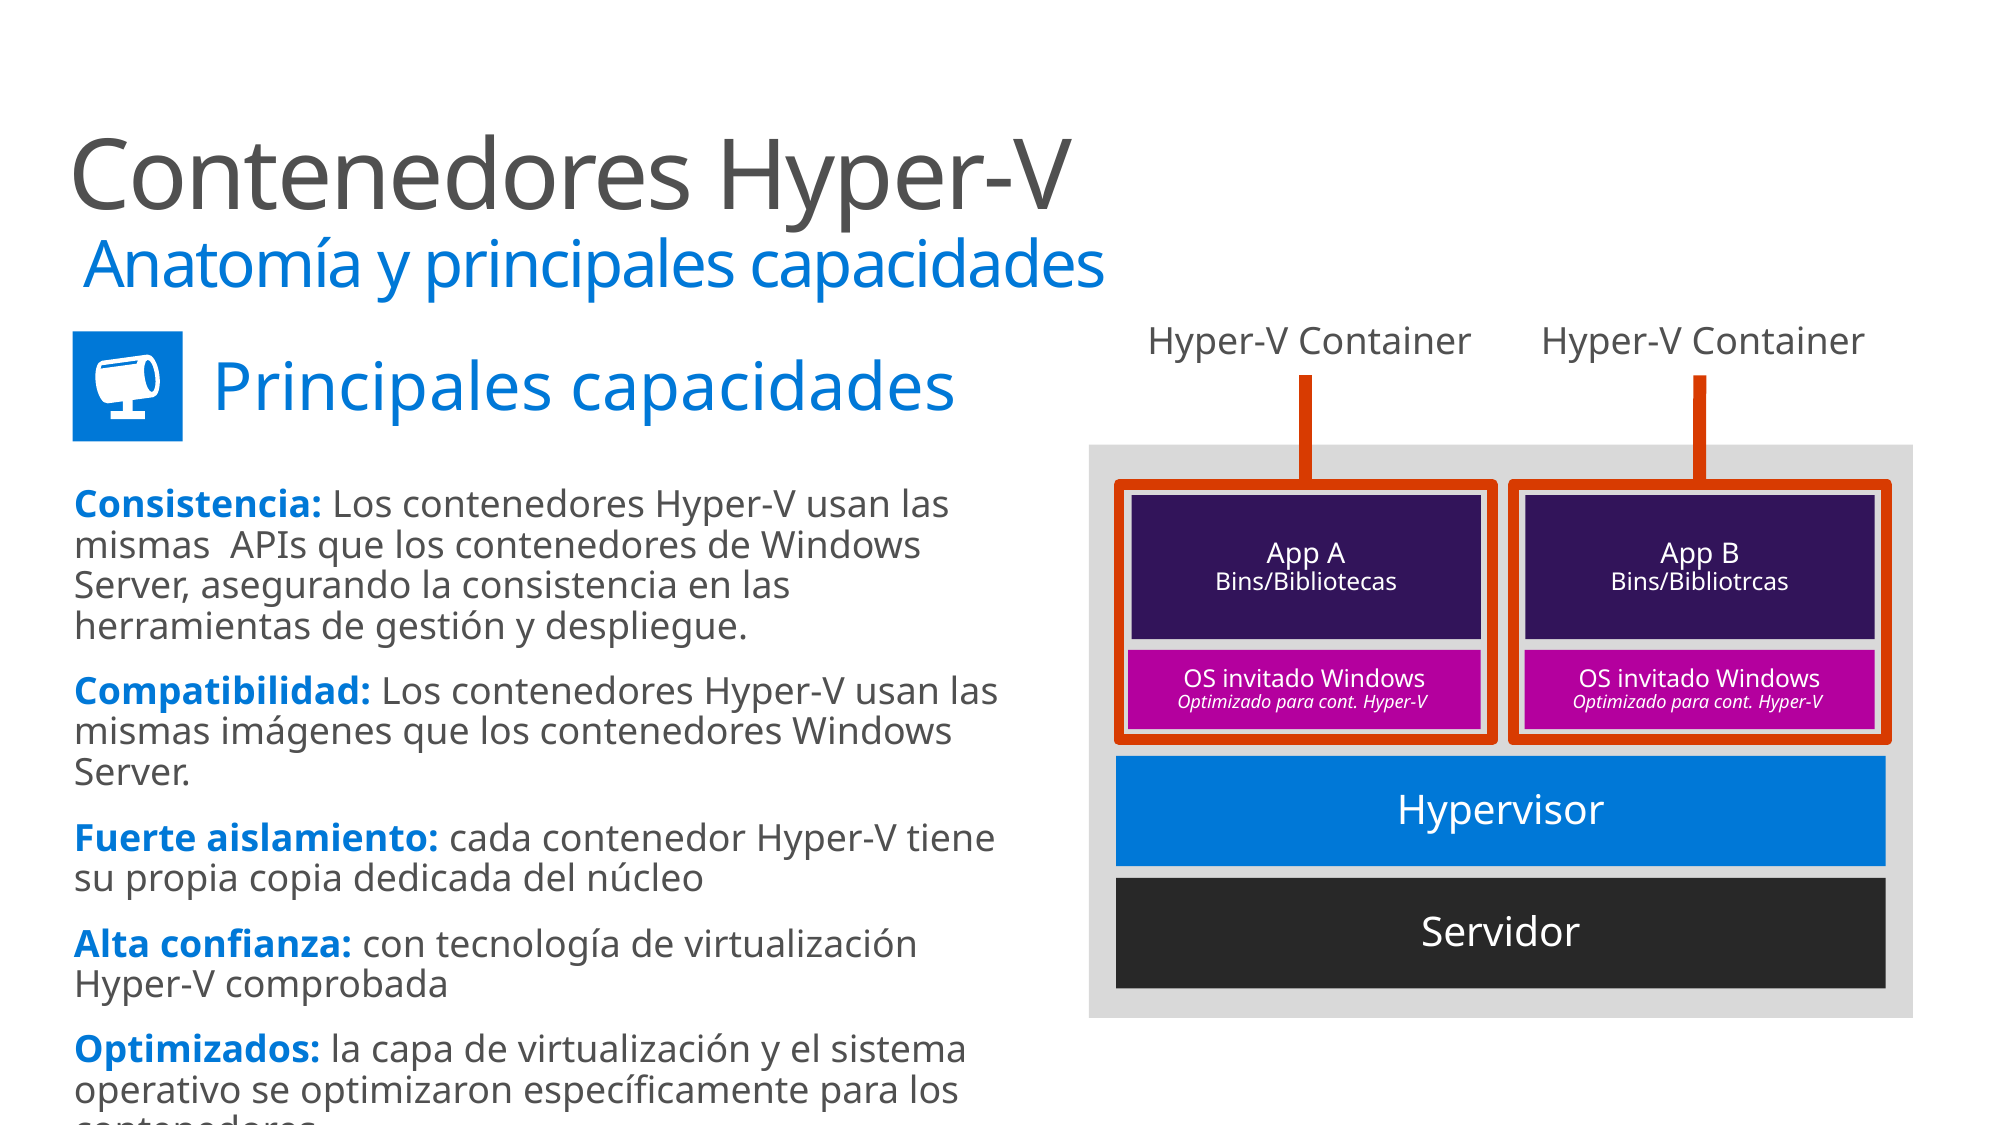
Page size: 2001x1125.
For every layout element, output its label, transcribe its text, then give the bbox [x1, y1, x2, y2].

text_box OS invitado Windows Optimizado para cont. Hyper-V [1128, 649, 1481, 730]
text_box App B Bins/Bibliotrcas [1525, 495, 1875, 640]
text_box [1088, 444, 1913, 1018]
text_box App A Bins/Bibliotecas [1131, 495, 1481, 640]
text_box Consistencia: Los contenedores Hyper-V usan las mismas APIs que los contenedores de Windows Server, asegurando la consistencia en las herramientas de gestión y despliegue. Compatibilidad: Los contenedores Hyper-V usan las mismas imágenes que los contenedores Windows Server. Fuerte aislamiento: cada contenedor Hyper-V tiene su propia copia dedicada del núcleo Alta confianza: con tecnología de virtualización Hyper-V comprobada Optimizados: la capa de virtualización y el sistema operativo se optimizaron específicamente para los contenedores [44, 456, 1066, 1072]
text_box OS invitado Windows Optimizado para cont. Hyper-V [1524, 649, 1875, 730]
text_box [1513, 484, 1887, 740]
text_box Hyper-V Container [1511, 302, 1896, 384]
text_box Hypervisor [1116, 755, 1886, 867]
text_box Hyper-V Container [1117, 302, 1502, 384]
text_box Contenedores Hyper-V Anatomía y principales capacidades [44, 109, 1957, 258]
text_box [95, 354, 160, 420]
text_box Principales capacidades [182, 329, 1016, 449]
text_box [1119, 484, 1493, 740]
text_box Servidor [1116, 877, 1886, 989]
text_box [72, 331, 183, 442]
